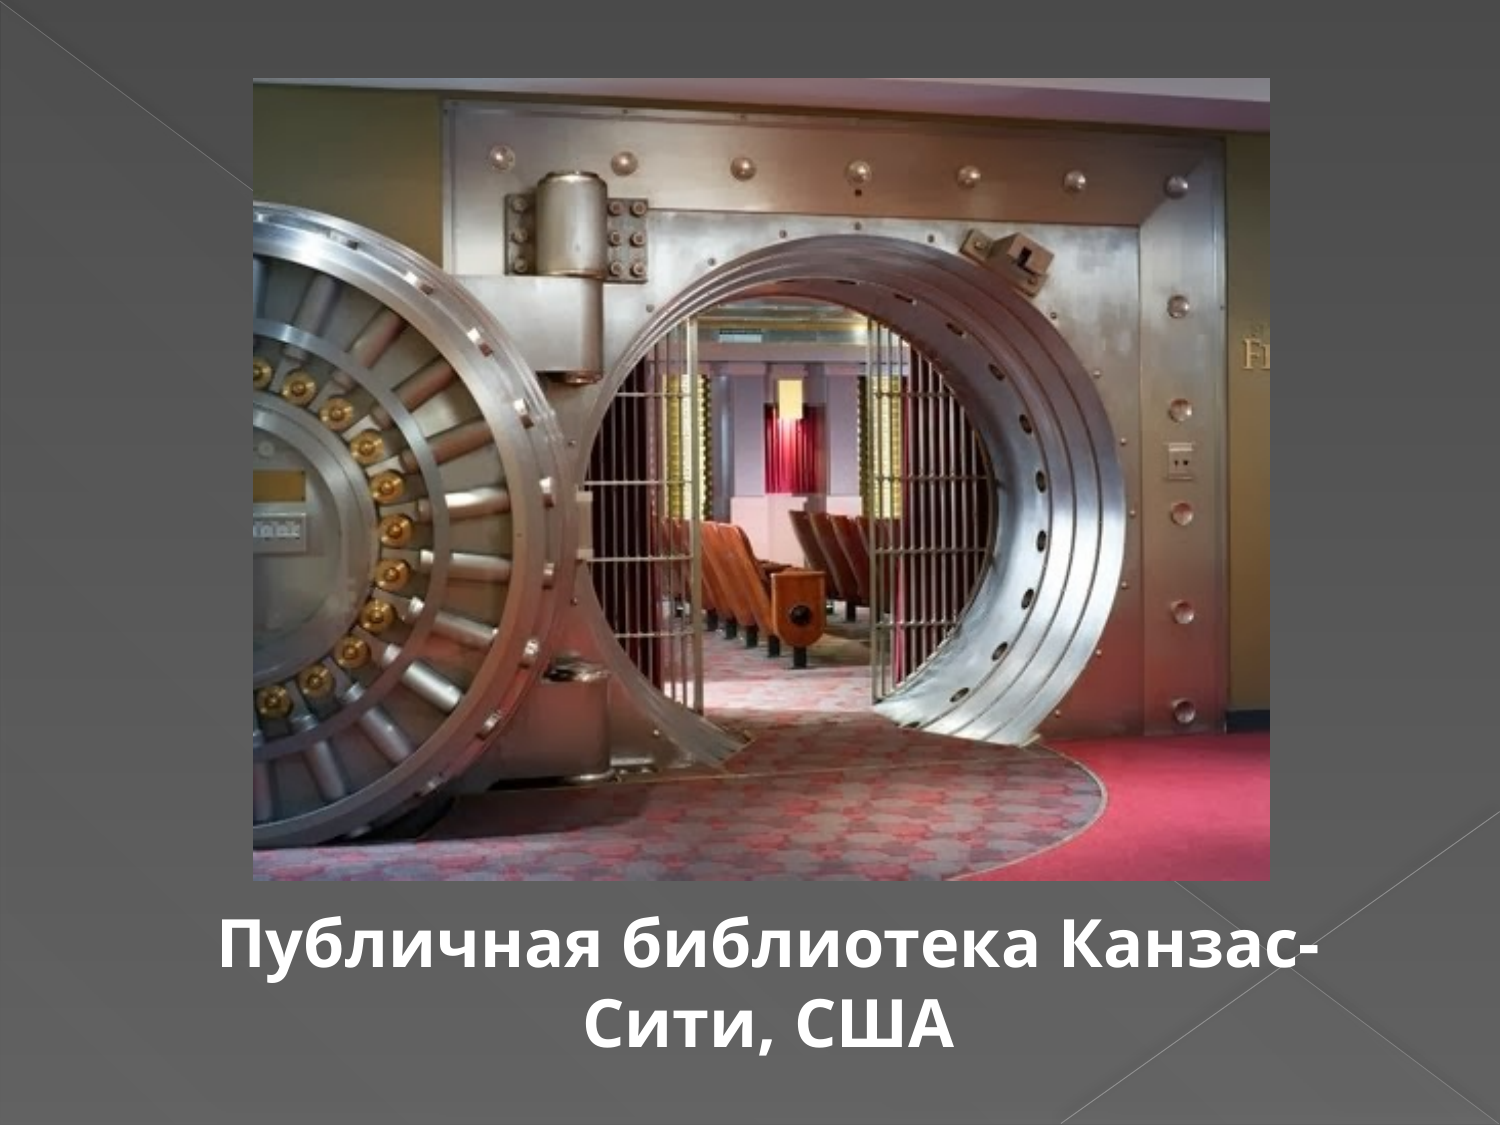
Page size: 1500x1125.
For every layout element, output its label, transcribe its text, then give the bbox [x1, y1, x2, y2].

list Публичная библиотека Канзас-Сити, США [194, 893, 1343, 1005]
picture [253, 77, 1270, 881]
